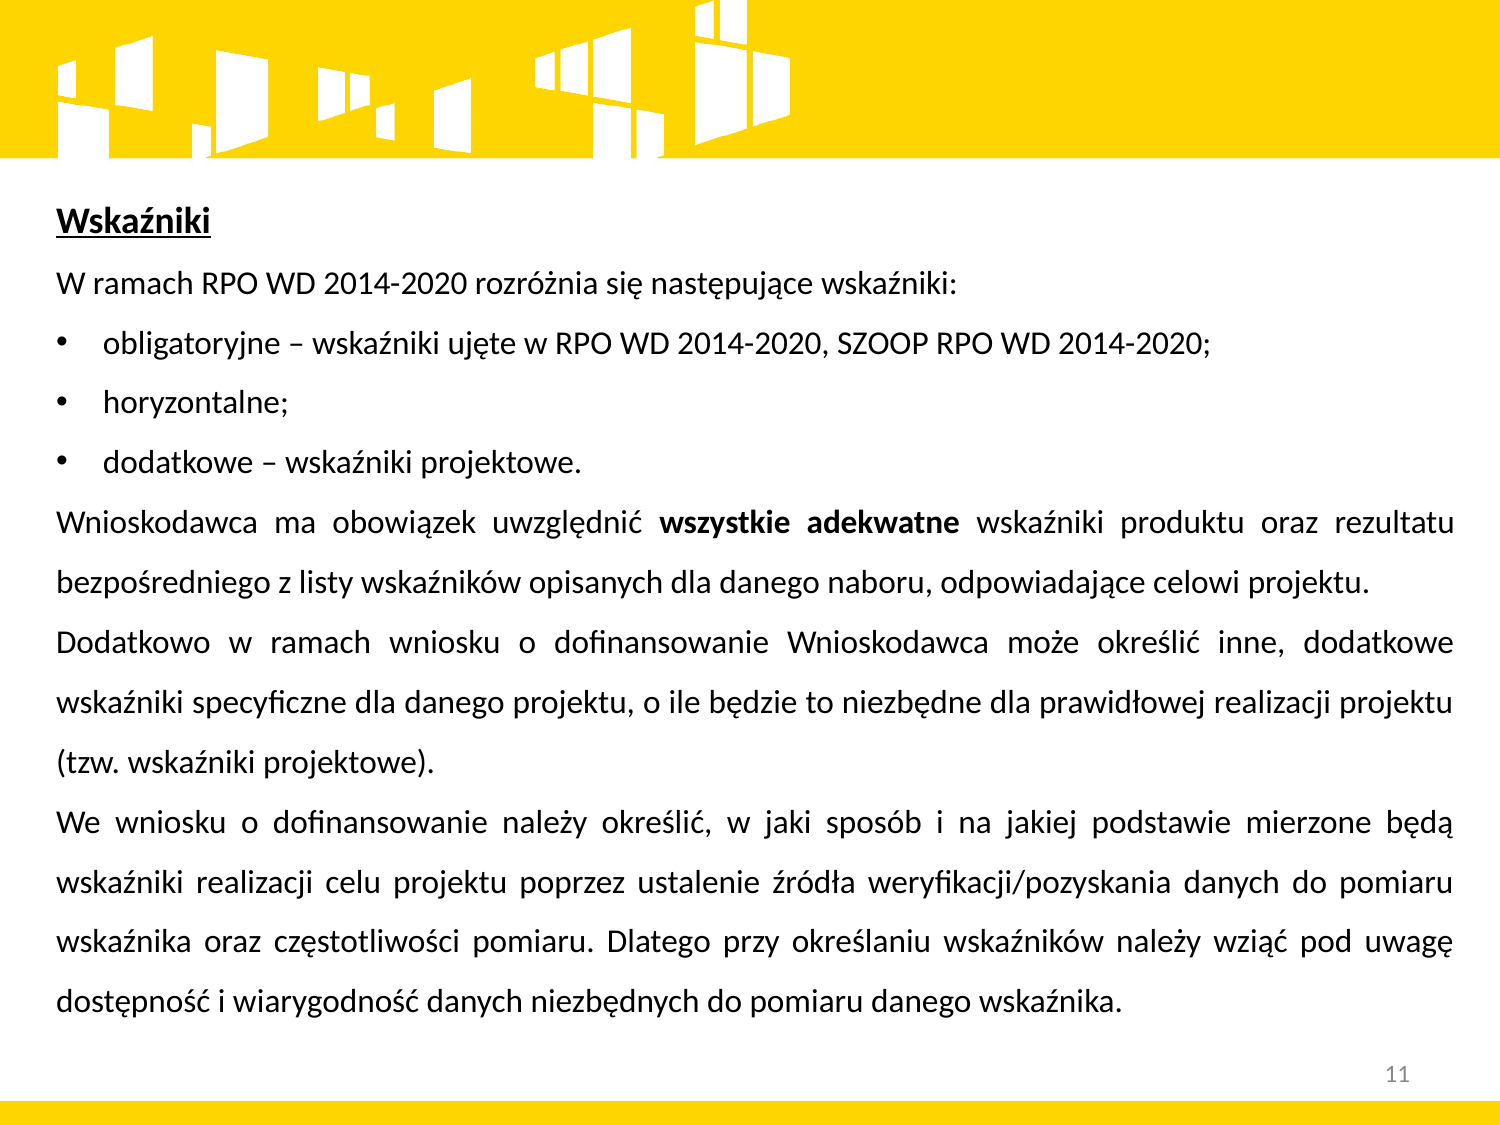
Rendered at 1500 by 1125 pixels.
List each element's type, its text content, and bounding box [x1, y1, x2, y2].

picture [0, 0, 1500, 1125]
slide_number 11 [1074, 1042, 1425, 1103]
text_box Wskaźniki W ramach RPO WD 2014-2020 rozróżnia się następujące wskaźniki: obligatoryjne – wskaźniki ujęte w RPO WD 2014-2020, SZOOP RPO WD 2014-2020; horyzontalne; dodatkowe – wskaźniki projektowe. Wnioskodawca ma obowiązek uwzględnić wszystkie adekwatne wskaźniki produktu oraz rezultatu bezpośredniego z listy wskaźników opisanych dla danego naboru, odpowiadające celowi projektu. Dodatkowo w ramach wniosku o dofinansowanie Wnioskodawca może określić inne, dodatkowe wskaźniki specyficzne dla danego projektu, o ile będzie to niezbędne dla prawidłowej realizacji projektu (tzw. wskaźniki projektowe). We wniosku o dofinansowanie należy określić, w jaki sposób i na jakiej podstawie mierzone będą wskaźniki realizacji celu projektu poprzez ustalenie źródła weryfikacji/pozyskania danych do pomiaru wskaźnika oraz częstotliwości pomiaru. Dlatego przy określaniu wskaźników należy wziąć pod uwagę dostępność i wiarygodność danych niezbędnych do pomiaru danego wskaźnika. [41, 188, 1471, 1027]
